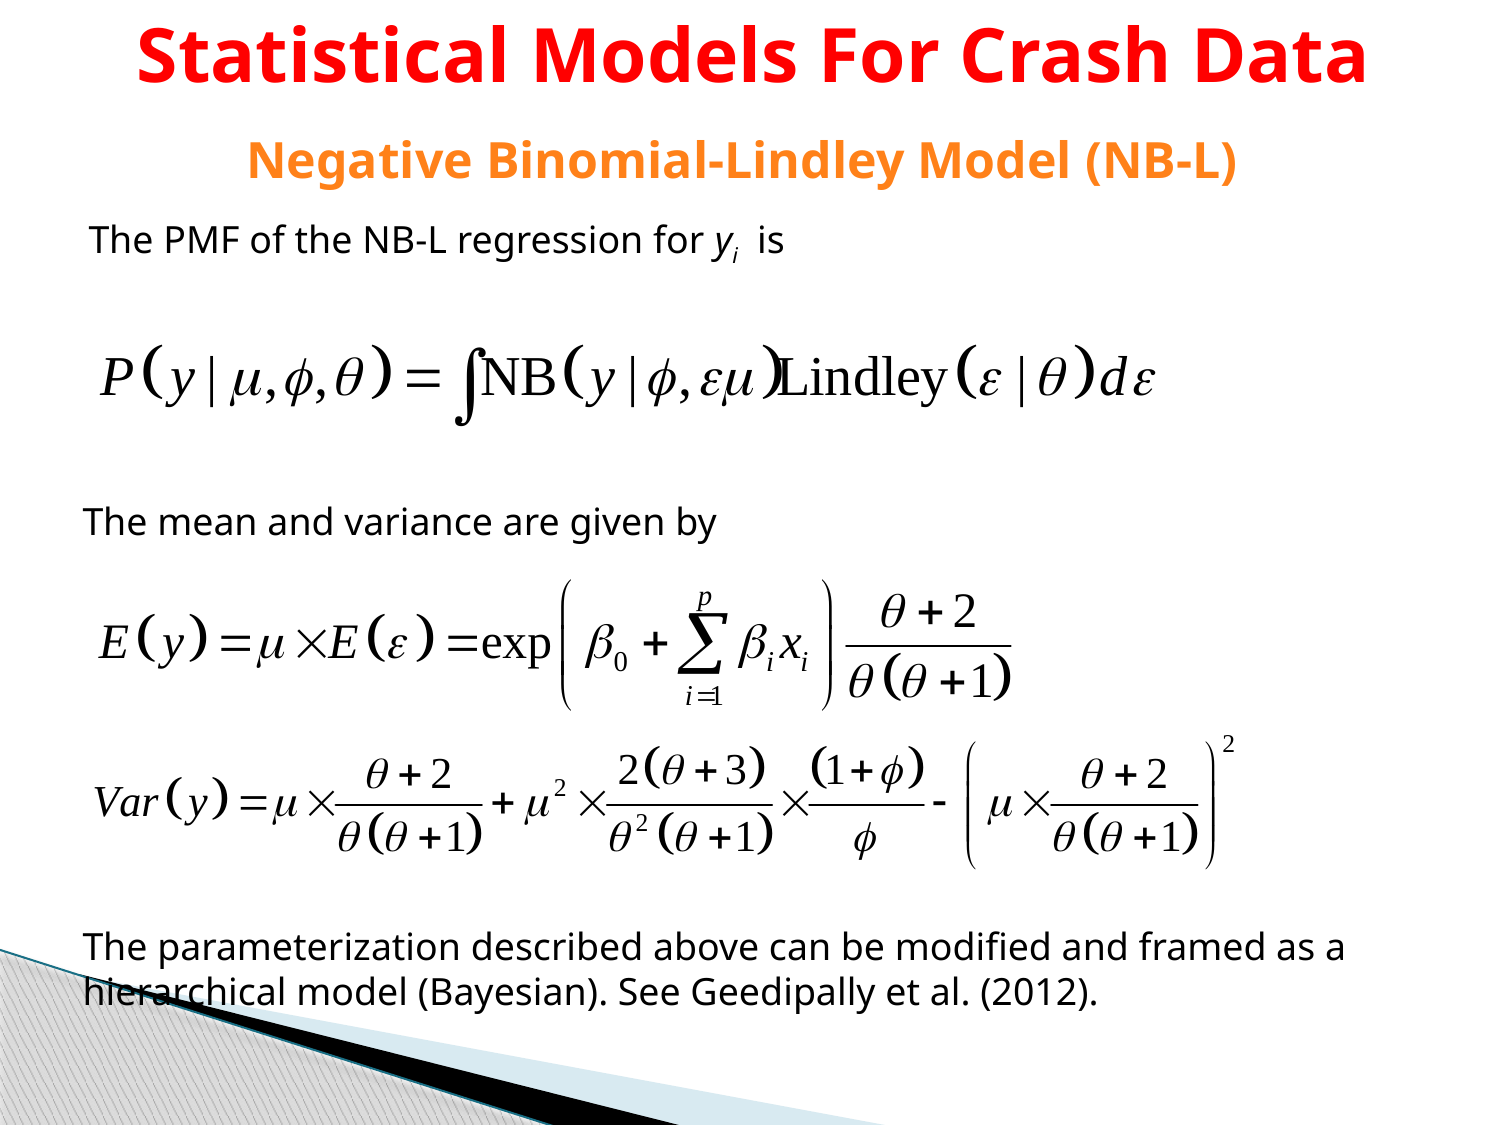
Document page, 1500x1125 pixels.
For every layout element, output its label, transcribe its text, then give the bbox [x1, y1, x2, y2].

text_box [89, 571, 1020, 724]
text_box Statistical Models For Crash Data [83, 0, 1424, 105]
text_box Negative Binomial-Lindley Model (NB-L) [216, 121, 1268, 196]
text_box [89, 328, 1173, 433]
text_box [89, 724, 1243, 880]
text_box The PMF of the NB-L regression for yi is [73, 208, 1441, 275]
text_box The parameterization described above can be modified and framed as a hierarchical model (Bayesian). See Geedipally et al. (2012). [67, 915, 1450, 1021]
text_box The mean and variance are given by [67, 490, 1245, 551]
